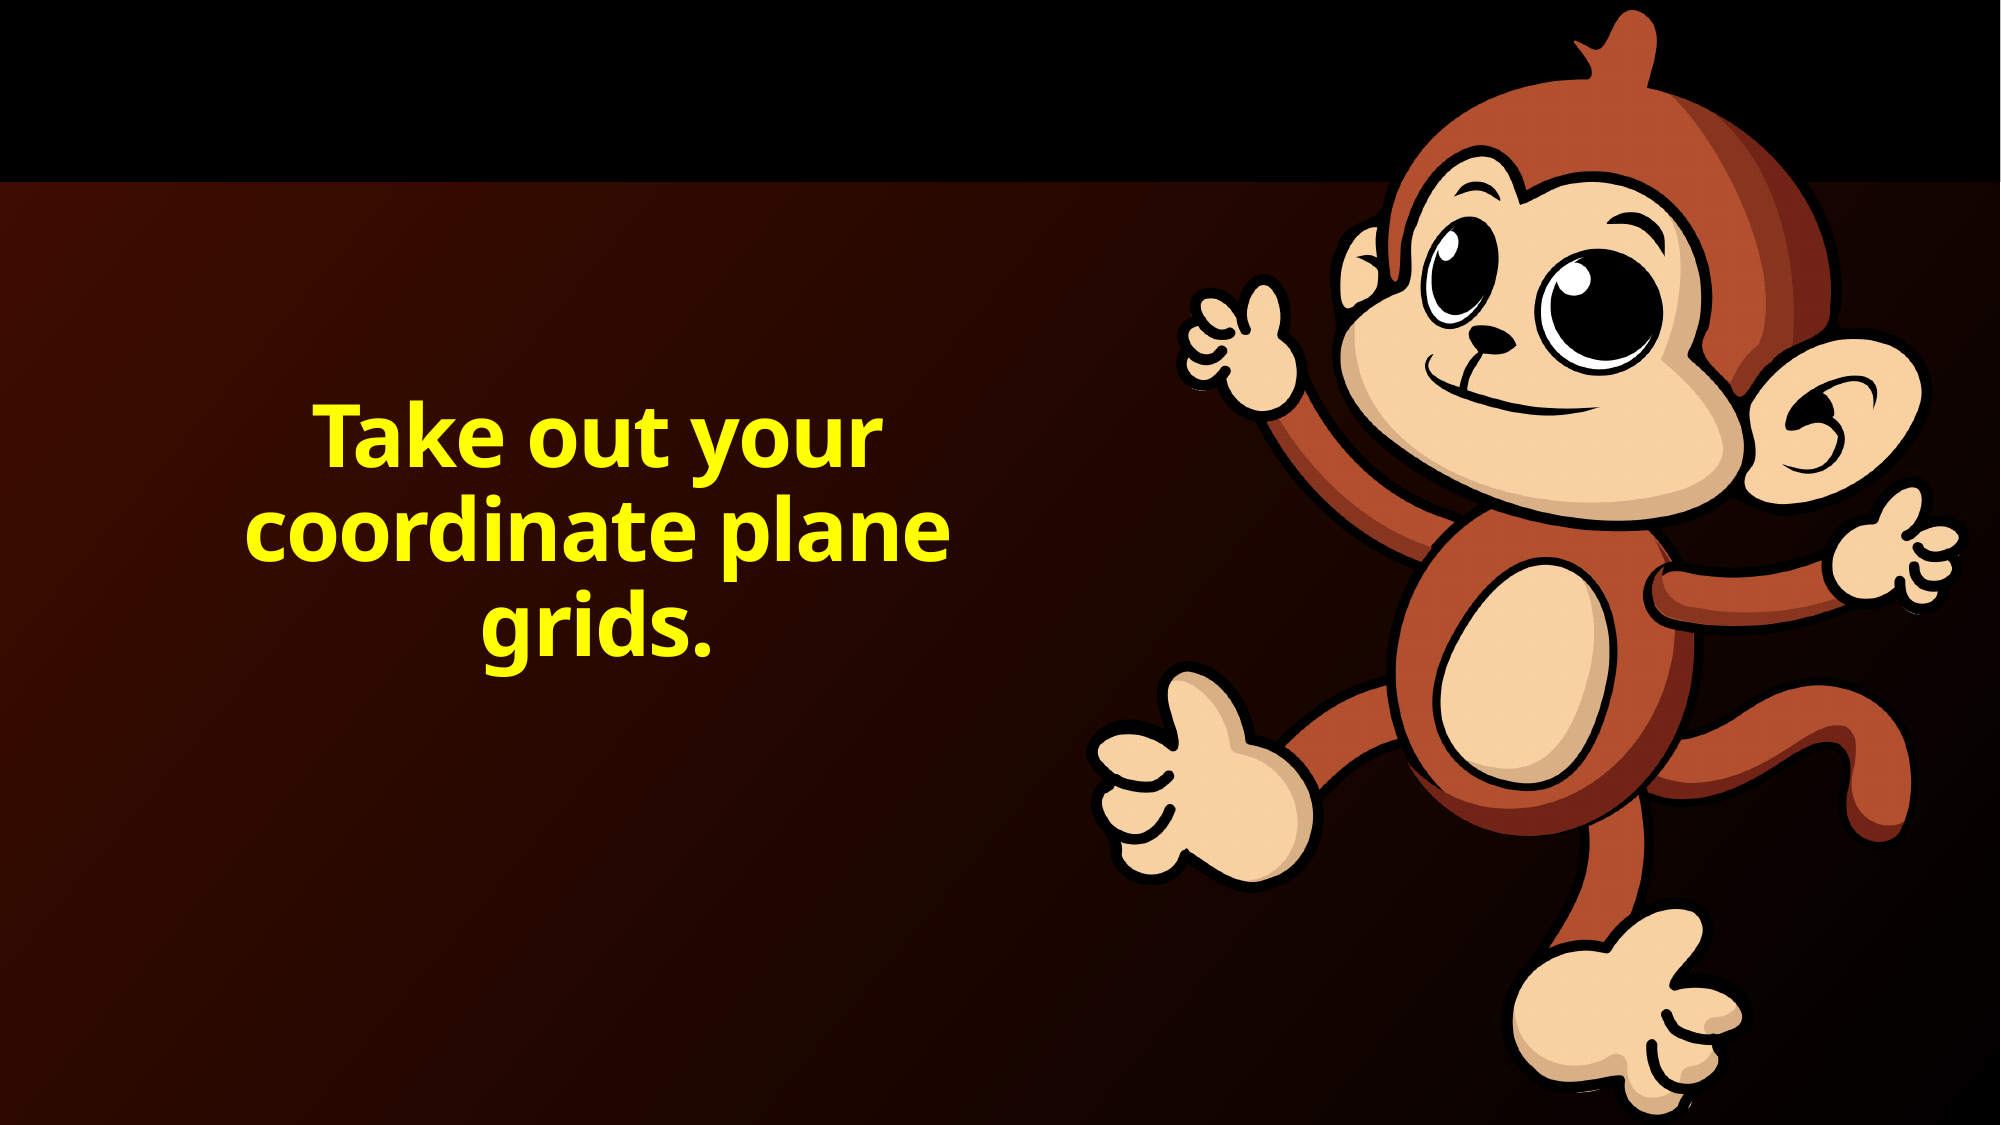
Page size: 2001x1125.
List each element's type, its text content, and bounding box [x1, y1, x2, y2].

picture [1086, 0, 1969, 1125]
text_box Take out your coordinate plane grids. [121, 384, 1073, 497]
